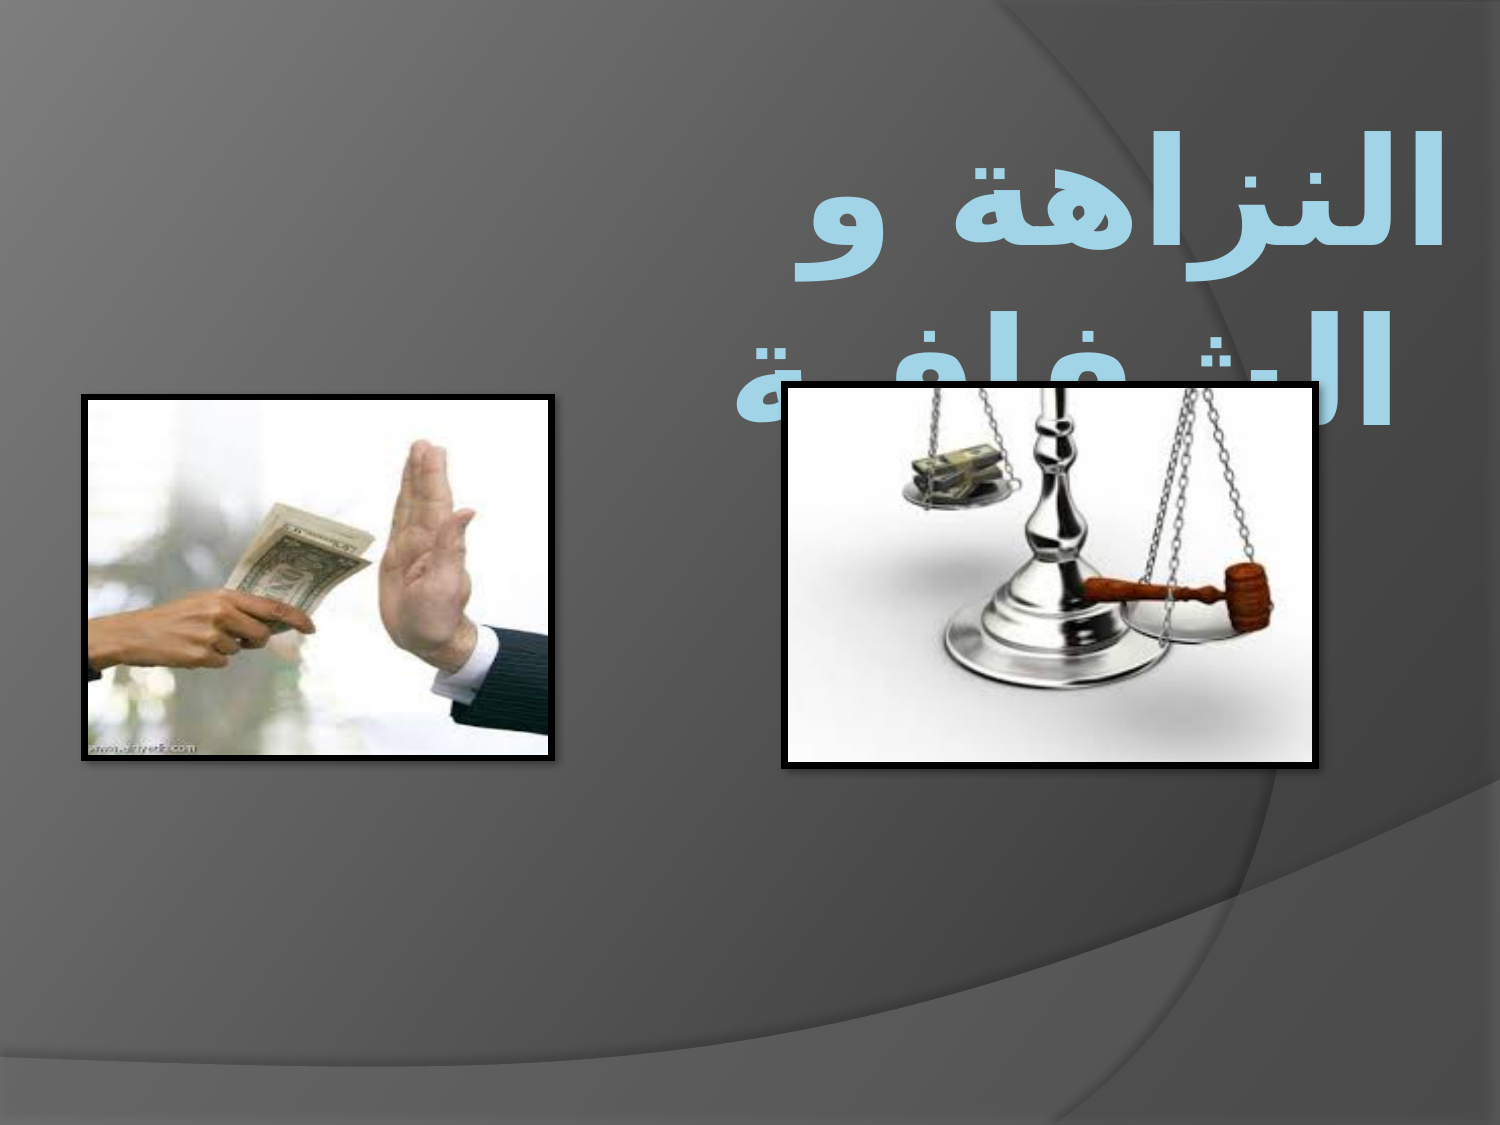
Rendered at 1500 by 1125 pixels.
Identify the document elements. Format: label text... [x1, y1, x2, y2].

picture [87, 399, 549, 755]
picture [787, 387, 1313, 763]
title النزاهة و الشفافية [399, 87, 1463, 465]
